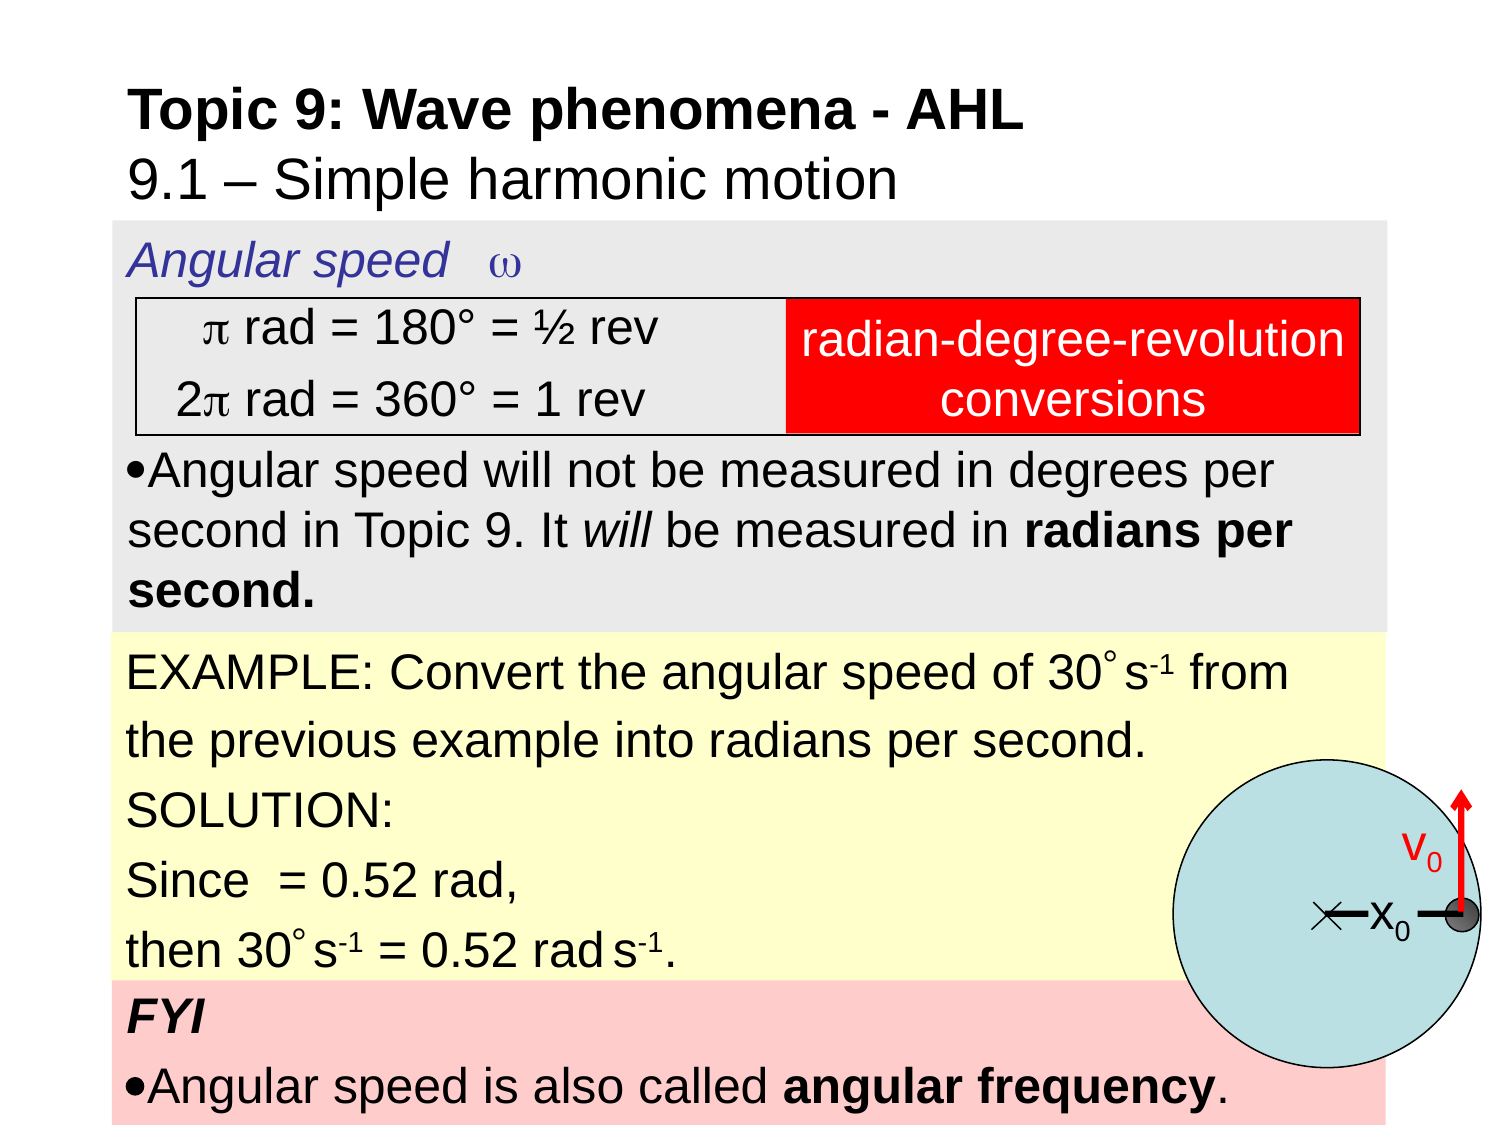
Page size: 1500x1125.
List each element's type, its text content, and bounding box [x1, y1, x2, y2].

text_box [1172, 759, 1482, 1068]
text_box Angular speed  Angular speed will not be measured in degrees per second in Topic 9. It will be measured in radians per second. [112, 220, 1388, 633]
text_box FYI Angular speed is also called angular frequency. [111, 981, 1386, 1125]
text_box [135, 293, 1361, 436]
title Topic 9: Wave phenomena - AHL 9.1 – Simple harmonic motion [112, 67, 1388, 215]
